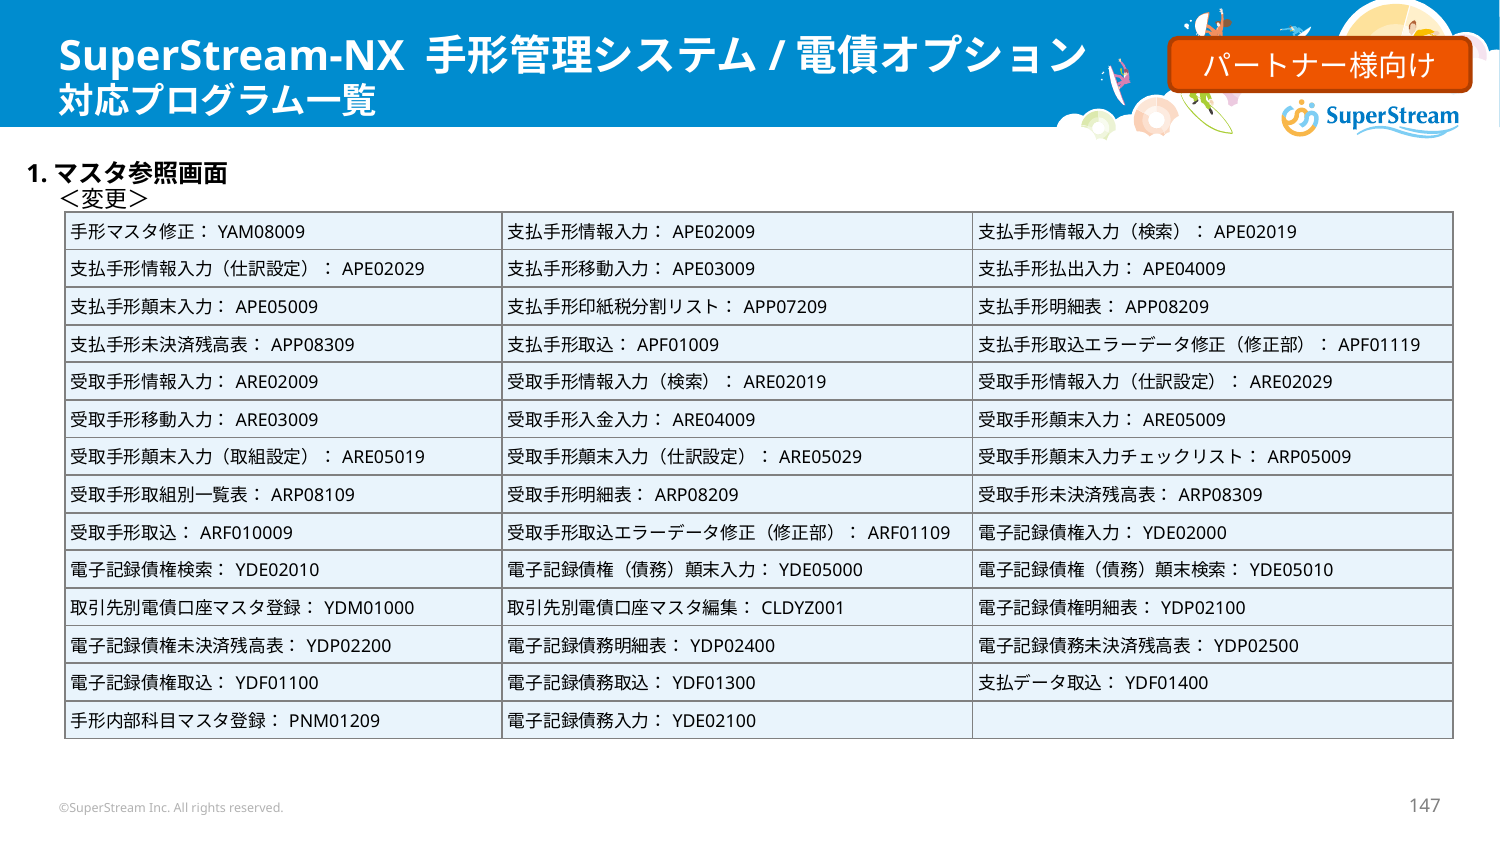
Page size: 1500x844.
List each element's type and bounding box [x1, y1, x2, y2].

title [59, 14, 1099, 121]
table_cell [503, 288, 972, 324]
text_box [11, 150, 1394, 226]
table_cell [66, 438, 501, 474]
table_cell [503, 702, 972, 738]
table_cell [66, 626, 501, 662]
table_cell [973, 401, 1452, 437]
table_cell [66, 288, 501, 324]
table_cell [503, 438, 972, 474]
table_cell [66, 551, 501, 587]
table_cell [973, 664, 1452, 700]
table_cell [973, 288, 1452, 324]
table_cell [503, 551, 972, 587]
table_cell [66, 326, 501, 361]
table_cell [66, 514, 501, 549]
table_cell [973, 514, 1452, 549]
table_cell [973, 438, 1452, 474]
table_cell [66, 250, 501, 286]
table_cell [66, 589, 501, 625]
table_header [66, 213, 501, 249]
table_cell [503, 514, 972, 549]
table_cell [66, 363, 501, 399]
table_cell [66, 664, 501, 700]
table_header [973, 213, 1452, 249]
table_cell [973, 551, 1452, 587]
table_cell [973, 626, 1452, 662]
table_cell [503, 363, 972, 399]
table_cell [66, 702, 501, 738]
table_cell [503, 664, 972, 700]
table_header [503, 213, 972, 249]
table_cell [503, 326, 972, 361]
table_cell [503, 401, 972, 437]
table_cell [973, 326, 1452, 361]
table_cell [973, 476, 1452, 512]
footer [59, 792, 414, 815]
table_cell [973, 250, 1452, 286]
table_cell [503, 589, 972, 625]
table_cell [973, 589, 1452, 625]
slide_number [1381, 797, 1441, 820]
text_box [1167, 35, 1473, 94]
table_cell [973, 702, 1452, 738]
table_cell [503, 476, 972, 512]
table_cell [66, 401, 501, 437]
table_cell [503, 626, 972, 662]
table_cell [503, 250, 972, 286]
table_cell [973, 363, 1452, 399]
table_cell [66, 476, 501, 512]
